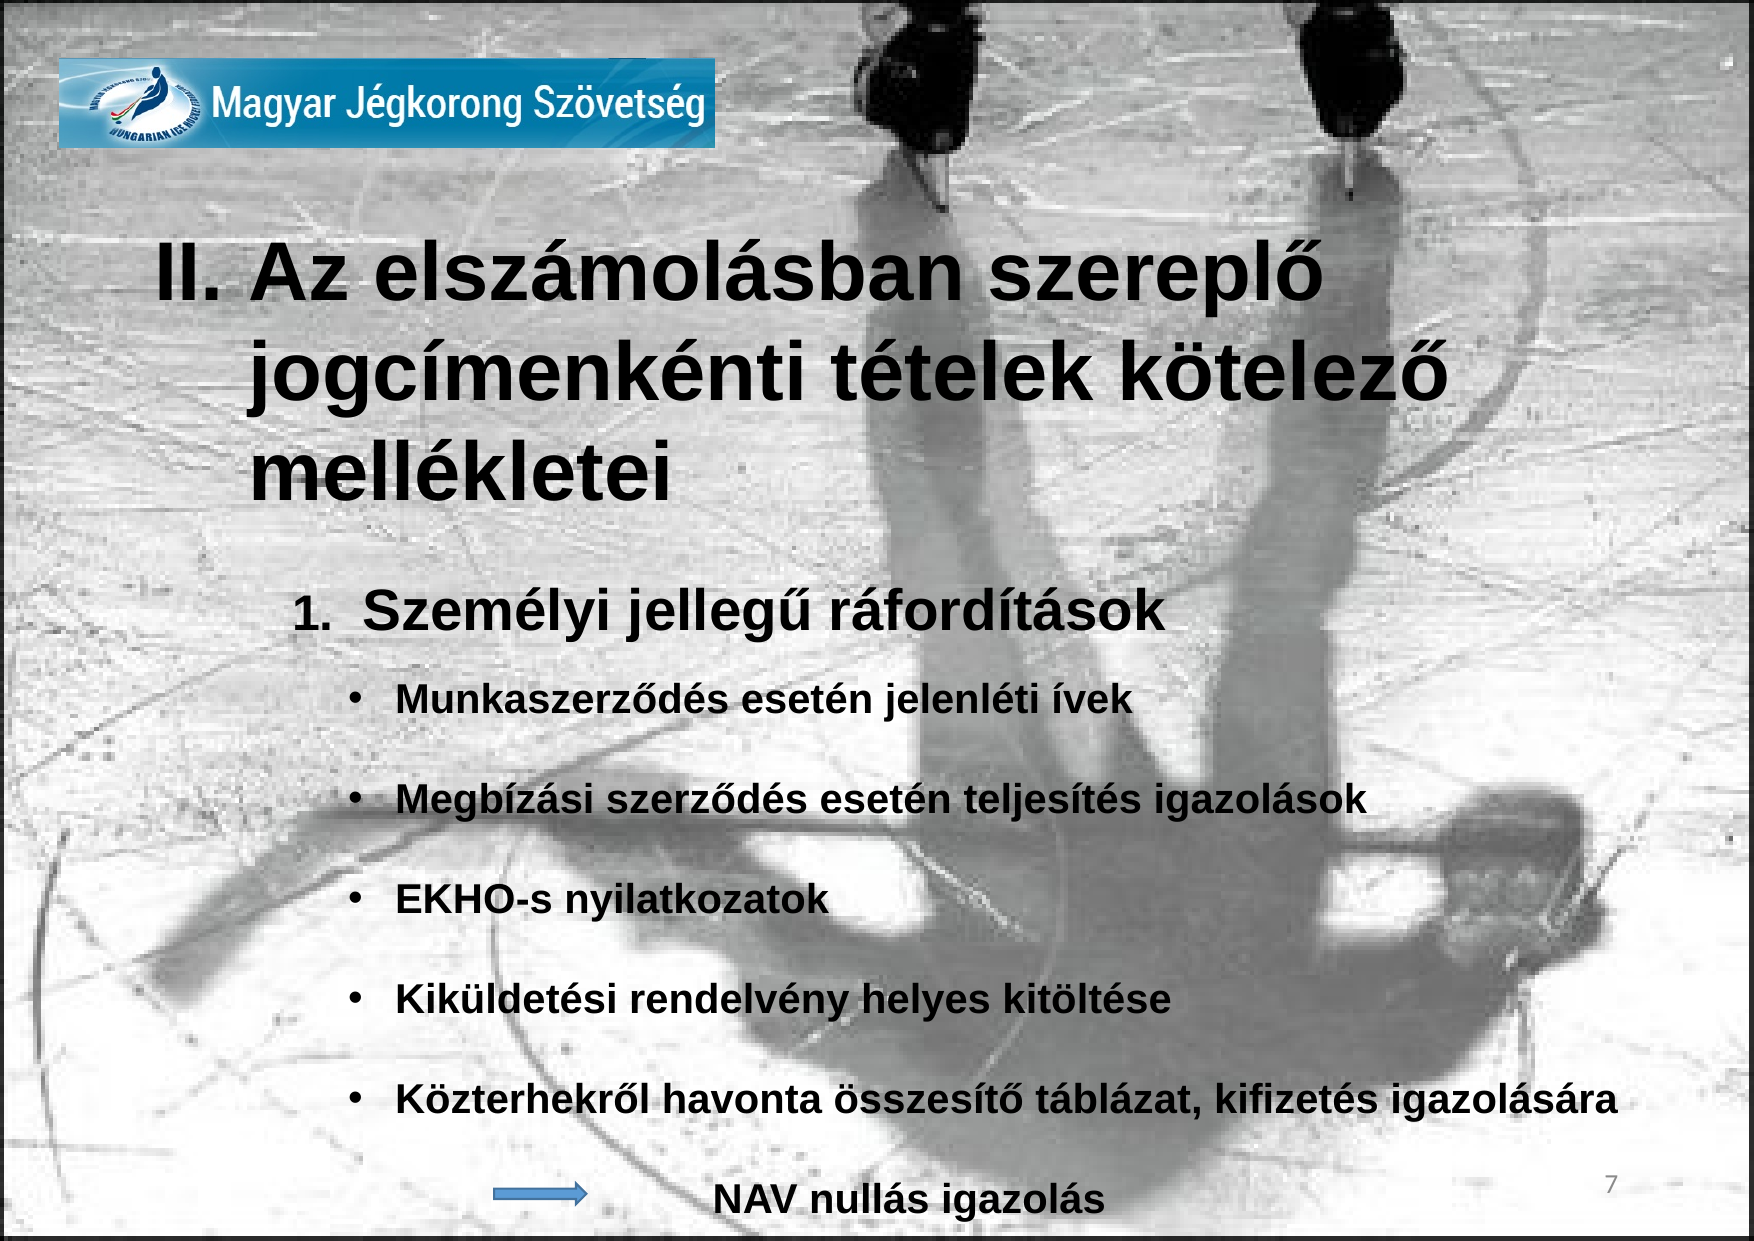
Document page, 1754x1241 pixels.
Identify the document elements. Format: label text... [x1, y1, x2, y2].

text_box [493, 1180, 588, 1207]
text_box Az elszámolásban szereplő jogcímenkénti tételek kötelező mellékletei Személyi jellegű ráfordítások Munkaszerződés esetén jelenléti ívek Megbízási szerződés esetén teljesítés igazolások EKHO-s nyilatkozatok Kiküldetési rendelvény helyes kitöltése Közterhekről havonta összesítő táblázat, kifizetés igazolására NAV nullás igazolás [139, 209, 1667, 1230]
picture [0, 0, 1754, 1241]
